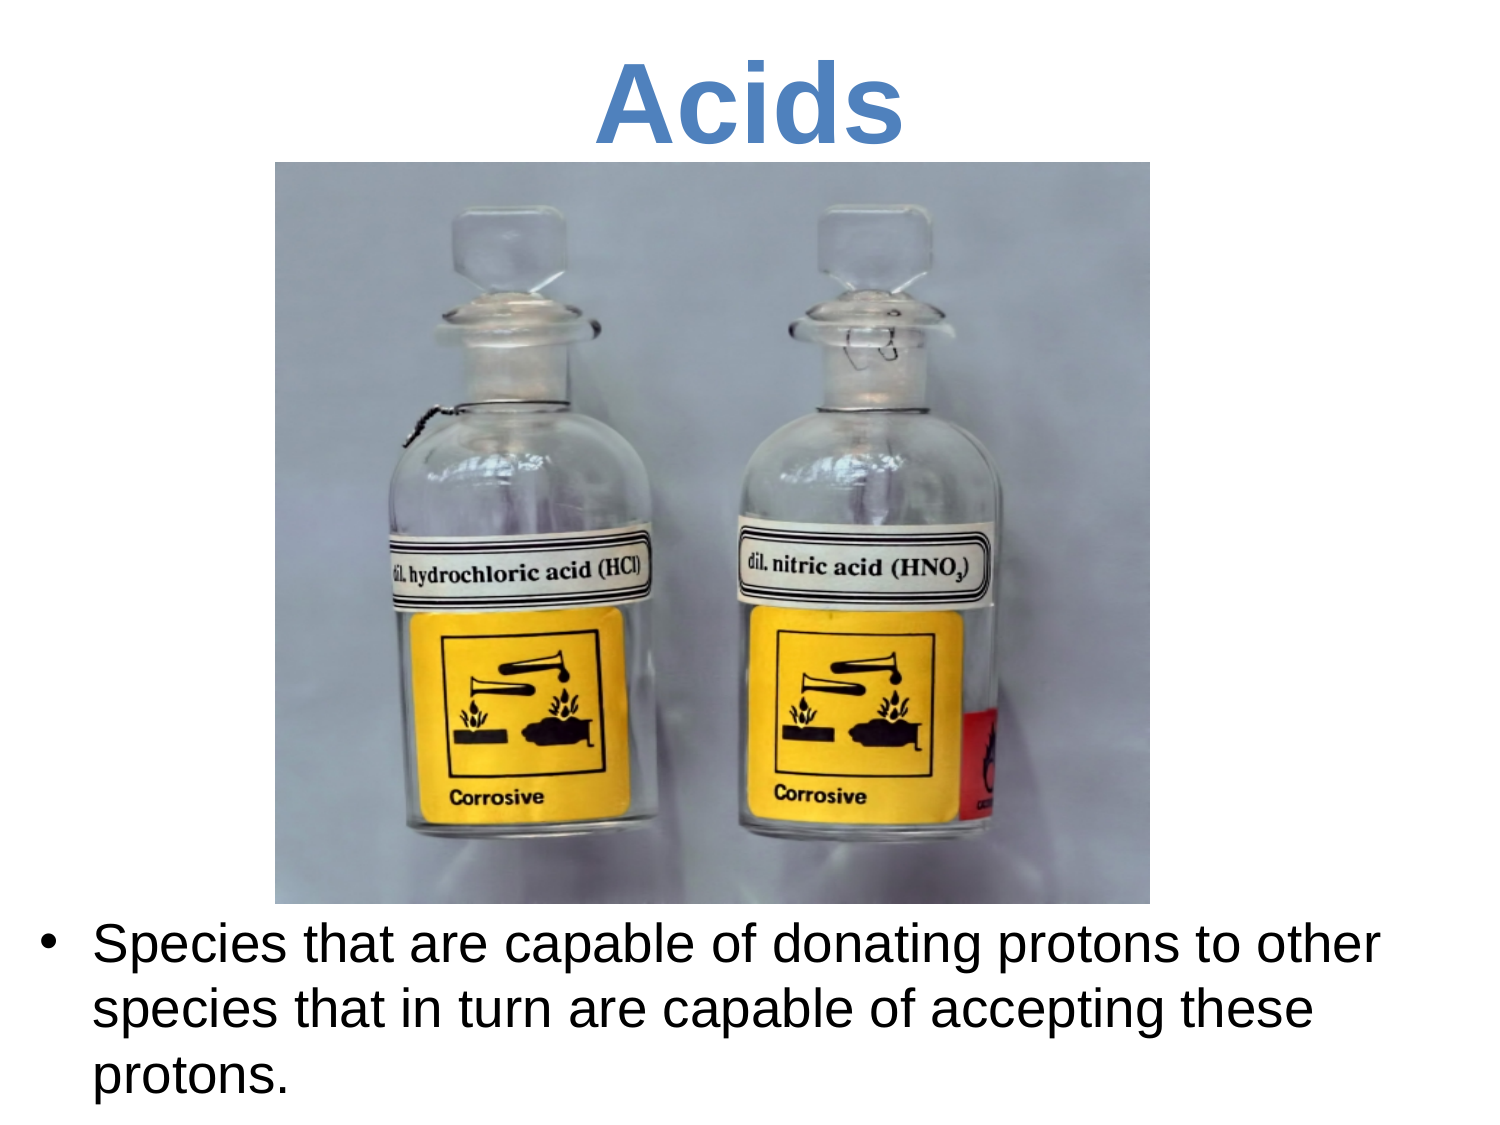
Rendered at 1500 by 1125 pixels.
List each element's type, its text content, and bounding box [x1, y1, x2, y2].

picture [274, 162, 1151, 904]
list Species that are capable of donating protons to other species that in turn are capable of accepting these protons. [24, 900, 1475, 1113]
title Acids [0, 20, 1500, 175]
